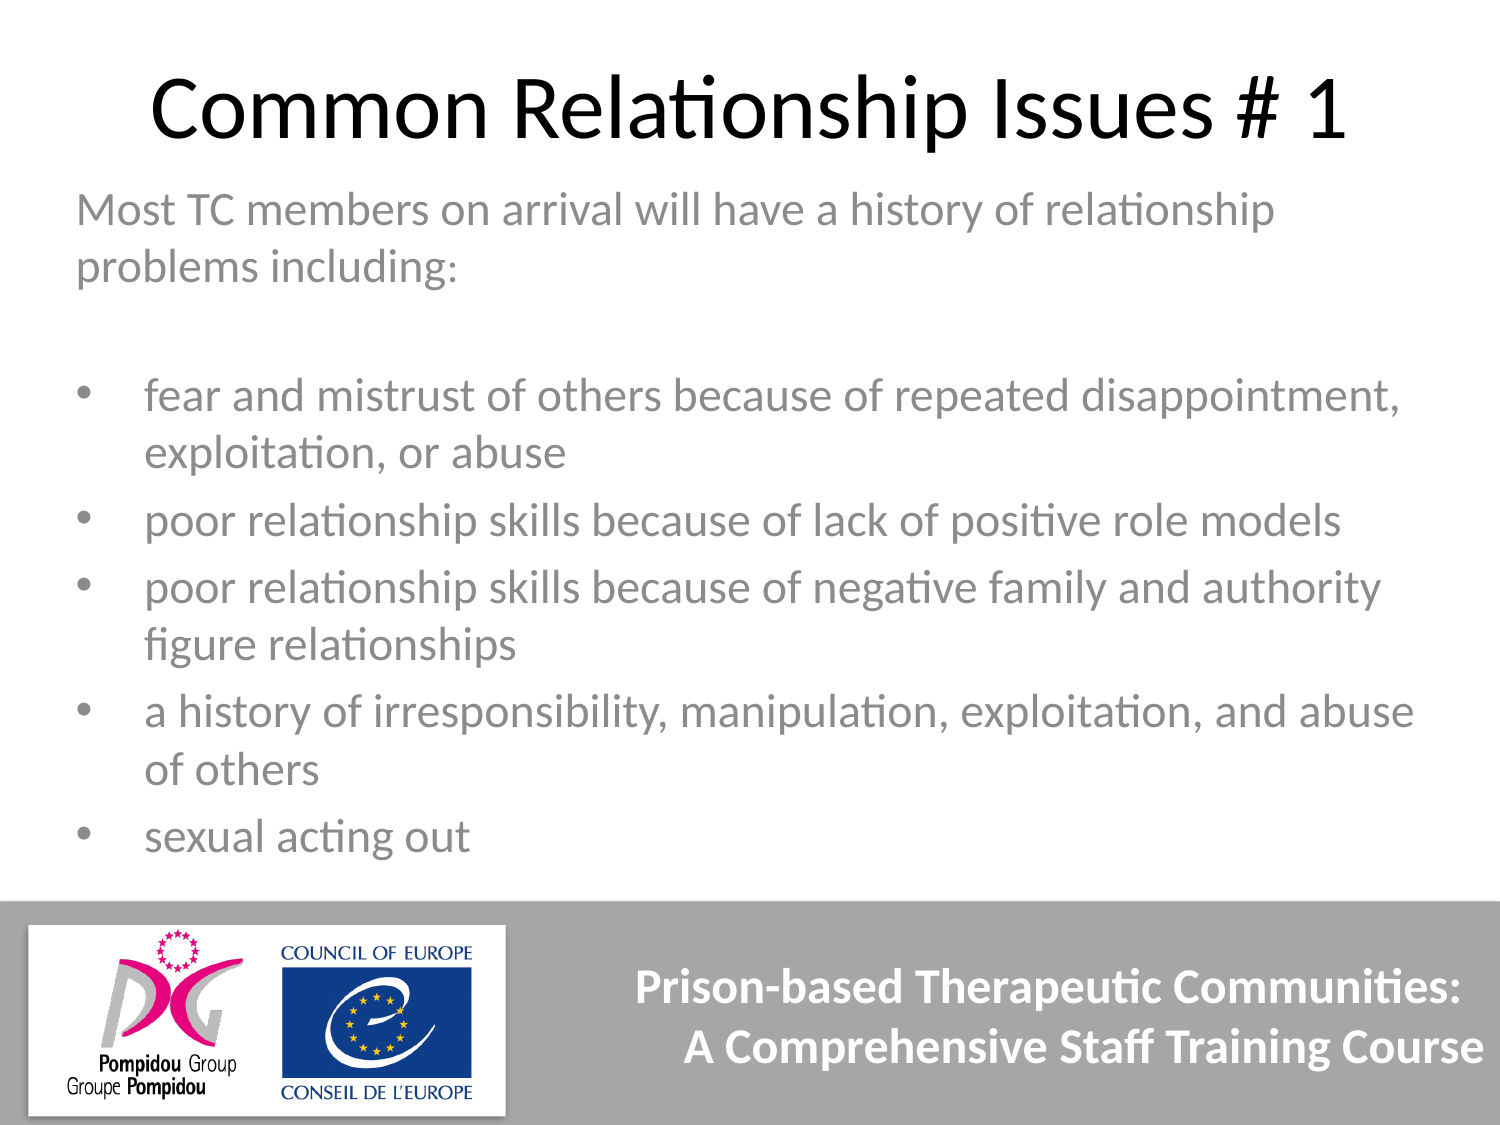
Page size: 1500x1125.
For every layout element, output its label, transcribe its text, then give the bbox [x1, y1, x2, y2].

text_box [0, 901, 1500, 1125]
title Common Relationship Issues # 1 [60, 33, 1440, 169]
subtitle Most TC members on arrival will have a history of relationship problems including: fear and mistrust of others because of repeated disappointment, exploitation, or abuse poor relationship skills because of lack of positive role models poor relationship skills because of negative family and authority figure relationships a history of irresponsibility, manipulation, exploitation, and abuse of others sexual acting out [60, 169, 1461, 877]
